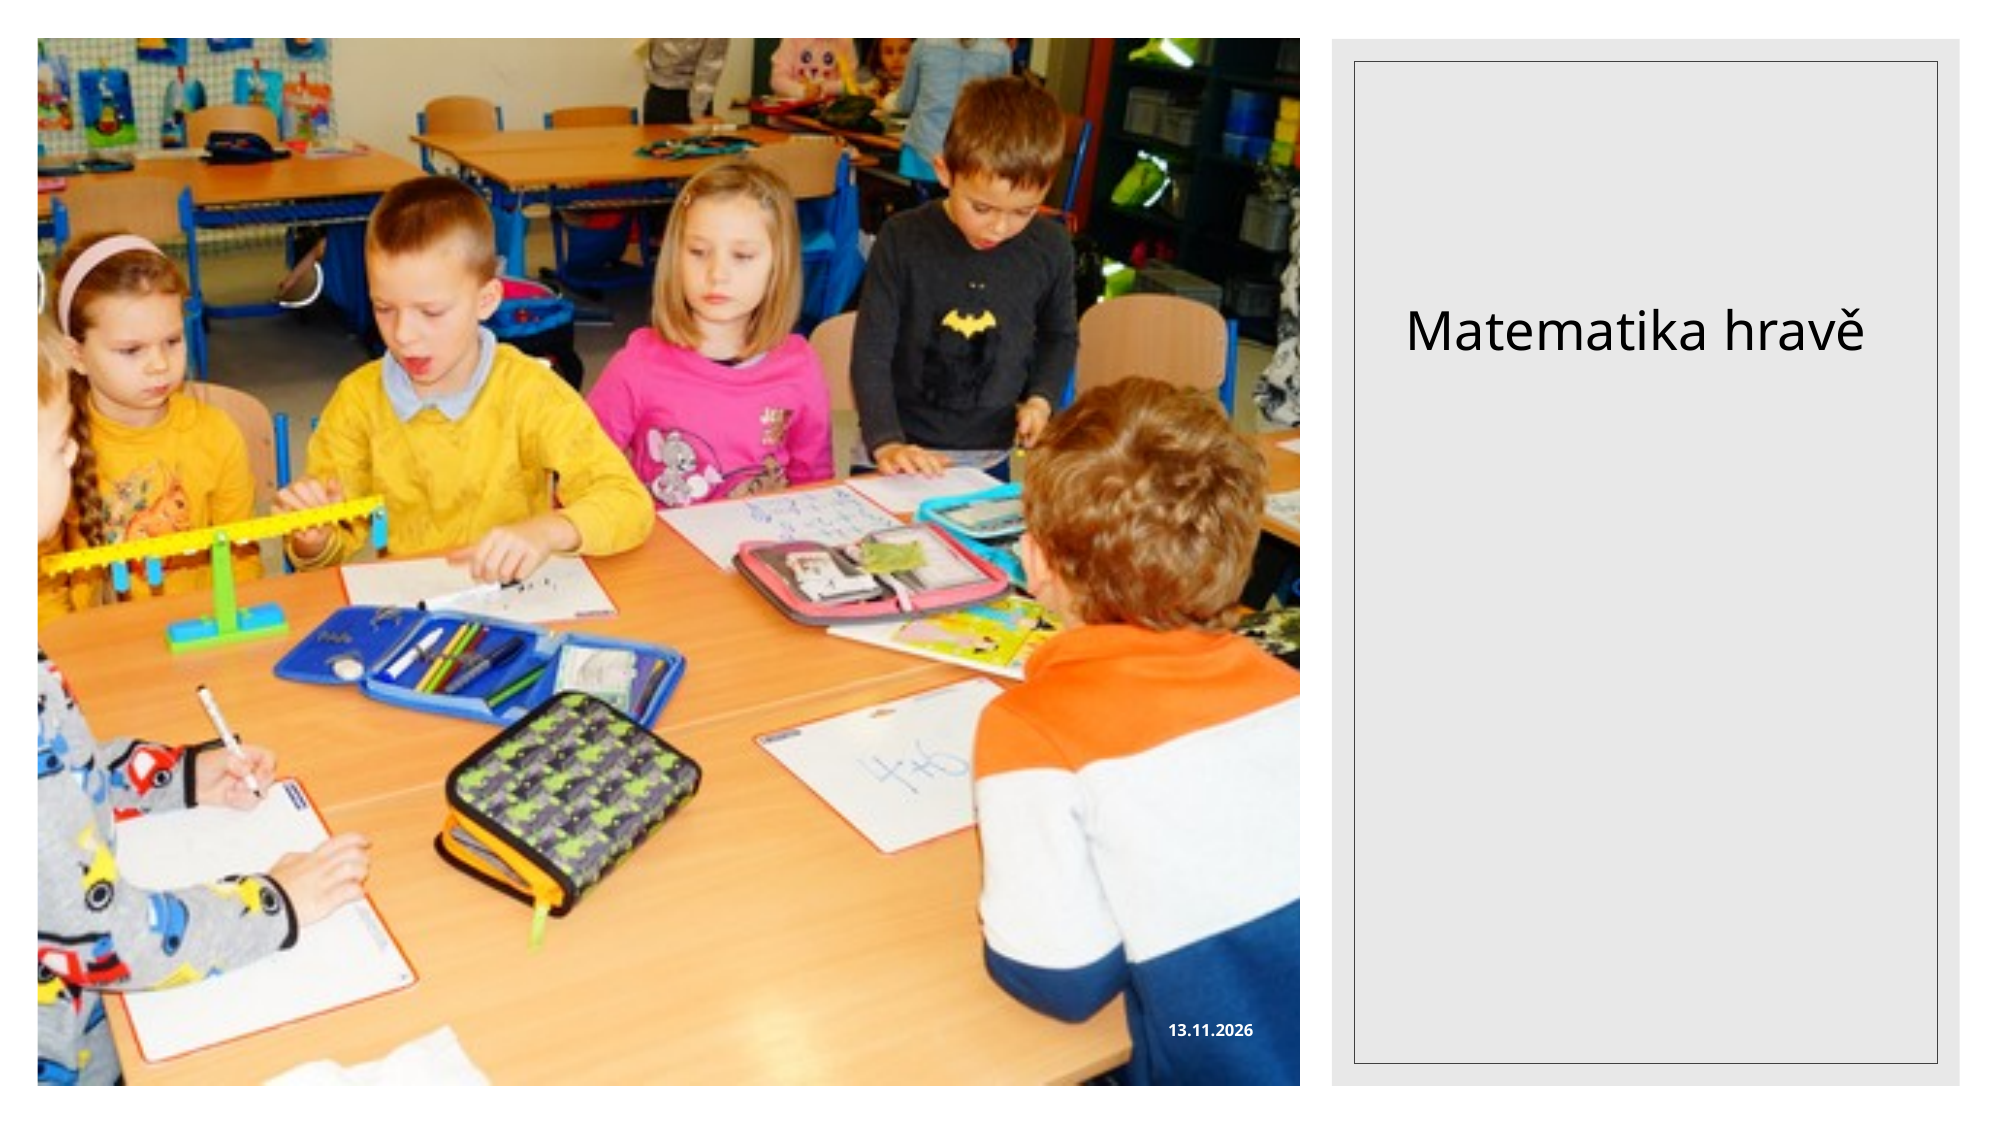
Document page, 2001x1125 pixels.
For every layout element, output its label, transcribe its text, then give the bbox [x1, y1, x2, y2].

title Matematika hravě [1390, 98, 1907, 369]
picture [37, 38, 1300, 1086]
